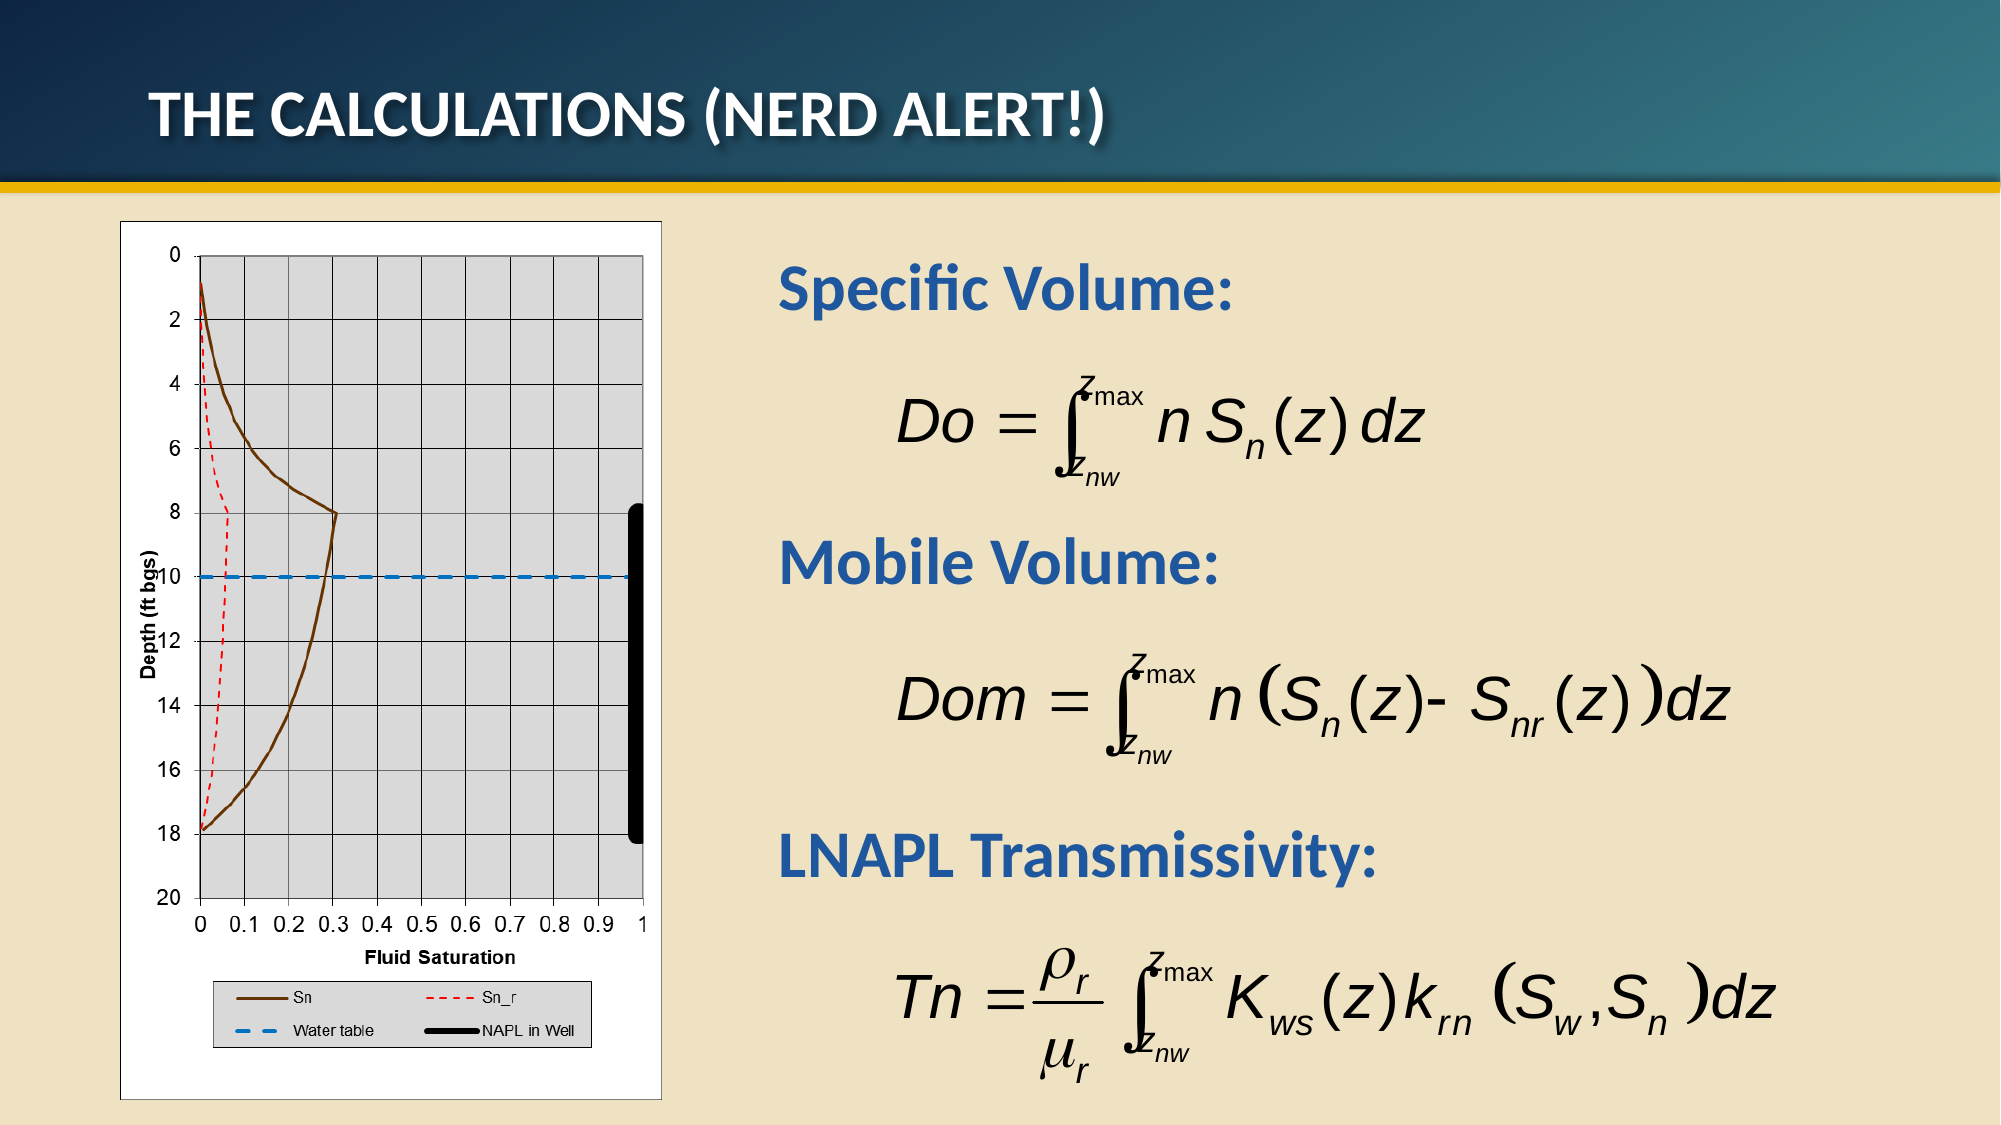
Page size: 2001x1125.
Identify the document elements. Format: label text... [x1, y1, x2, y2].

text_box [887, 631, 1743, 779]
text_box Mobile Volume: [763, 510, 1236, 605]
picture [120, 221, 662, 1100]
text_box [888, 353, 1441, 500]
title the calculations (nerd alert!) [133, 62, 1934, 158]
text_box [887, 913, 1790, 1097]
text_box Specific Volume: [764, 236, 1250, 331]
text_box LNAPL Transmissivity: [763, 803, 1395, 899]
